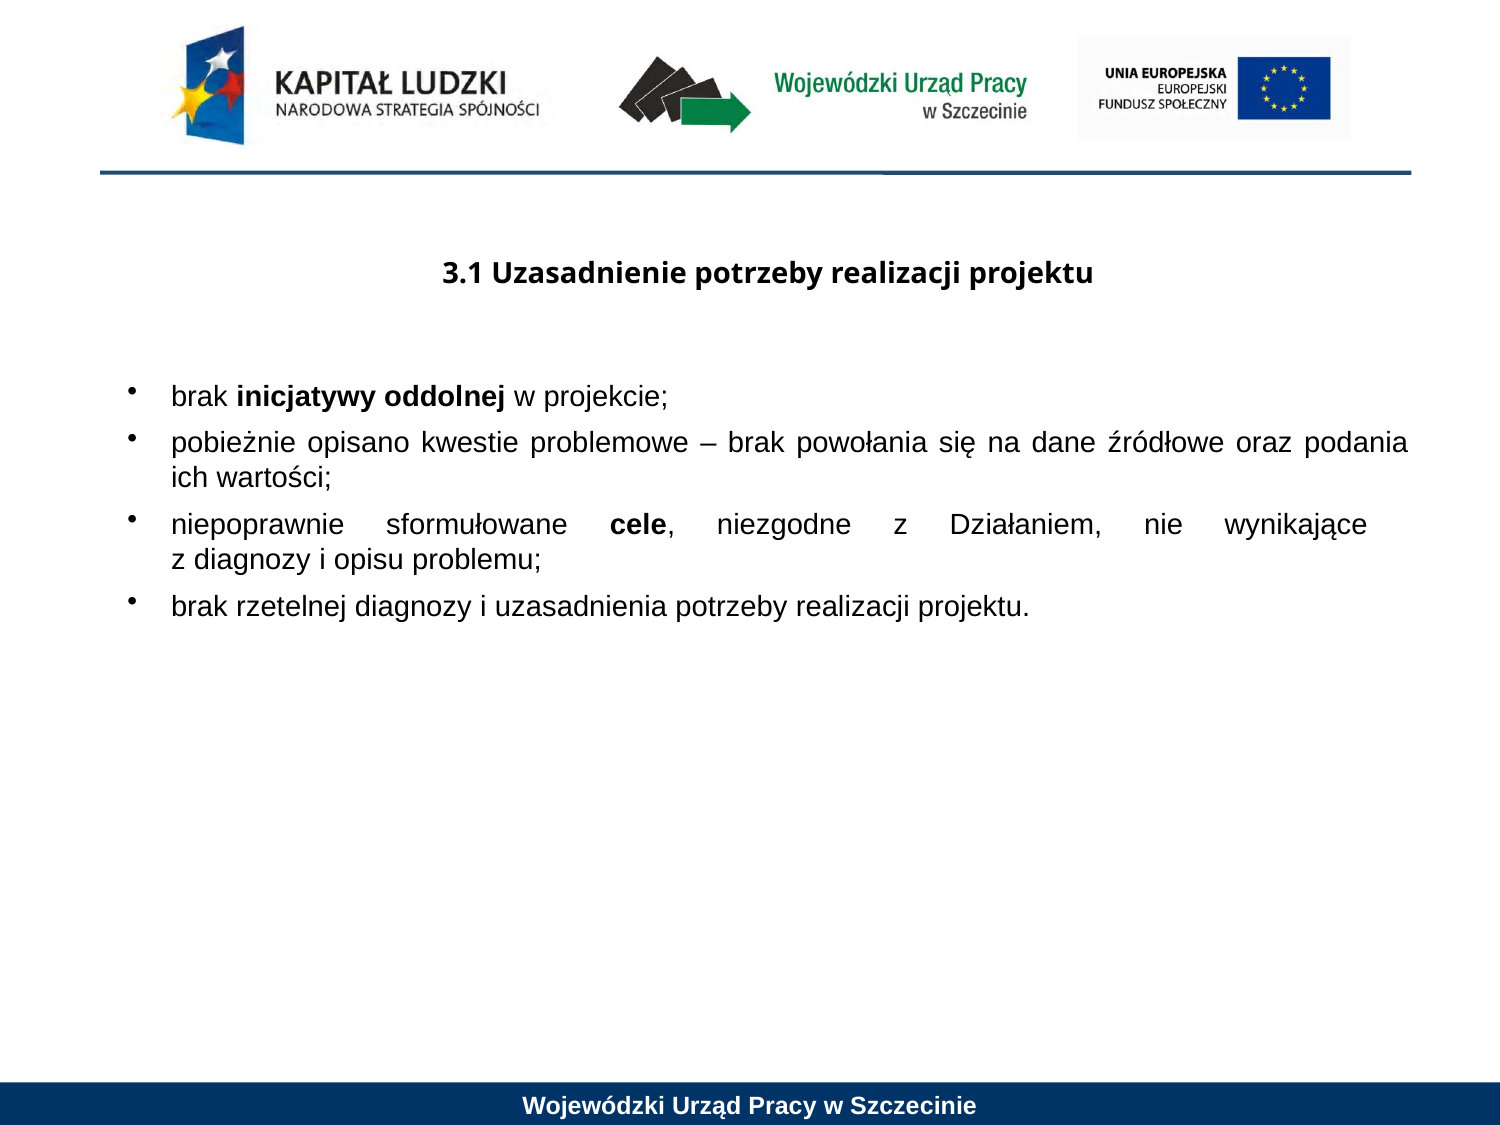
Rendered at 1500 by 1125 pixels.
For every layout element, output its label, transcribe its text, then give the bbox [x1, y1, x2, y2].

list 3.1 Uzasadnienie potrzeby realizacji projektu brak inicjatywy oddolnej w projekcie; pobieżnie opisano kwestie problemowe – brak powołania się na dane źródłowe oraz podania ich wartości; niepoprawnie sformułowane cele, niezgodne z Działaniem, nie wynikające z diagnozy i opisu problemu; brak rzetelnej diagnozy i uzasadnienia potrzeby realizacji projektu. [111, 196, 1426, 1003]
picture [159, 24, 1353, 149]
